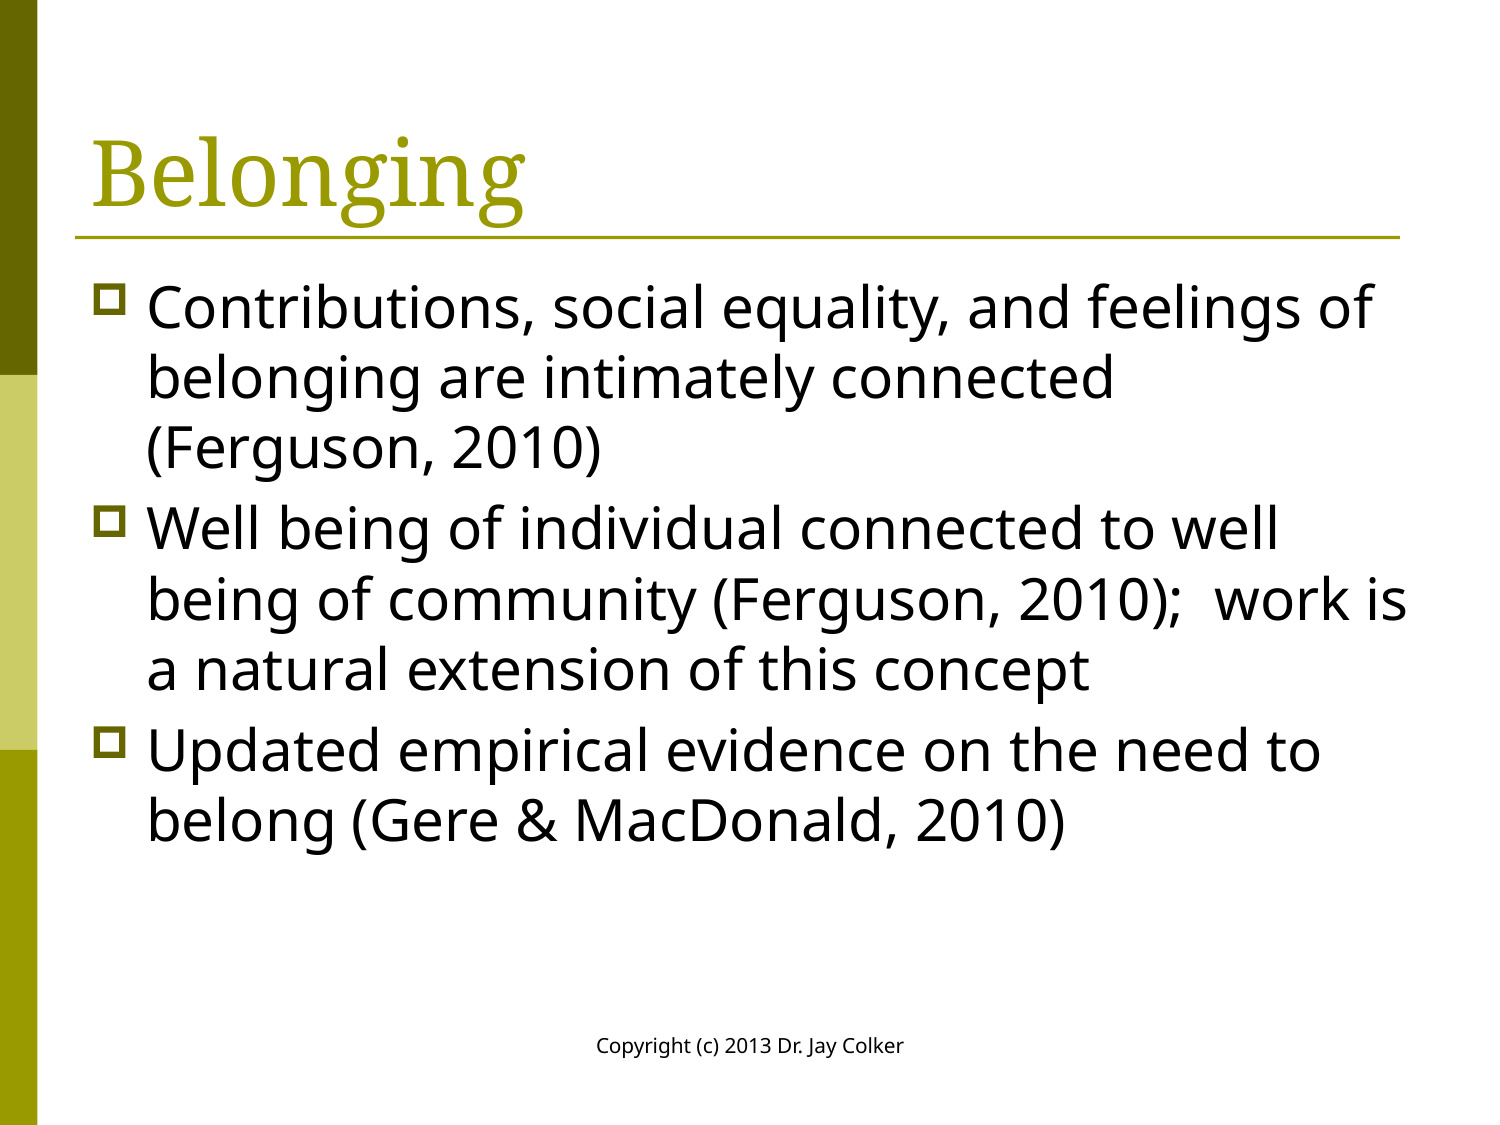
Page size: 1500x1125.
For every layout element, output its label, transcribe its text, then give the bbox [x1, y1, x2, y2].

footer Copyright (c) 2013 Dr. Jay Colker [512, 1024, 988, 1101]
title Belonging [74, 45, 1426, 233]
list Contributions, social equality, and feelings of belonging are intimately connected (Ferguson, 2010) Well being of individual connected to well being of community (Ferguson, 2010); work is a natural extension of this concept Updated empirical evidence on the need to belong (Gere & MacDonald, 2010) [74, 262, 1426, 1006]
